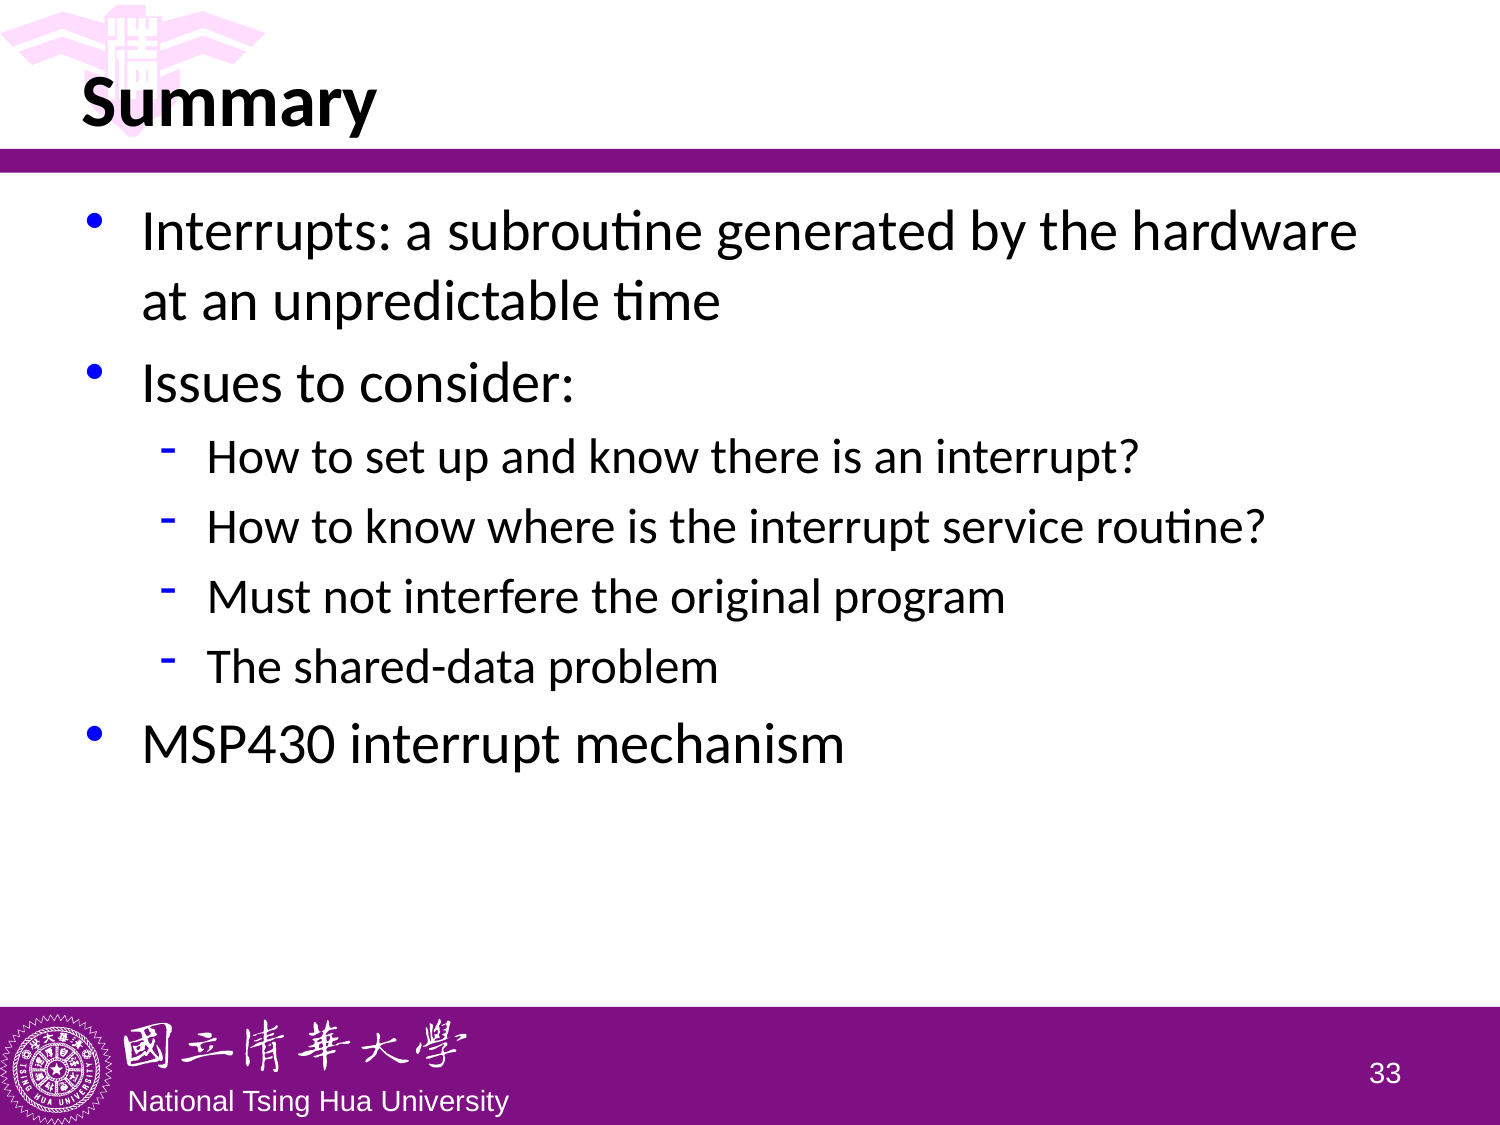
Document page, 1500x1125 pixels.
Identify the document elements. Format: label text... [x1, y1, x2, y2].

title Summary [66, 37, 1413, 149]
list Interrupts: a subroutine generated by the hardware at an unpredictable time Issues to consider: How to set up and know there is an interrupt? How to know where is the interrupt service routine? Must not interfere the original program The shared-data problem MSP430 interrupt mechanism [69, 184, 1412, 1000]
slide_number 32 [1104, 1021, 1417, 1097]
